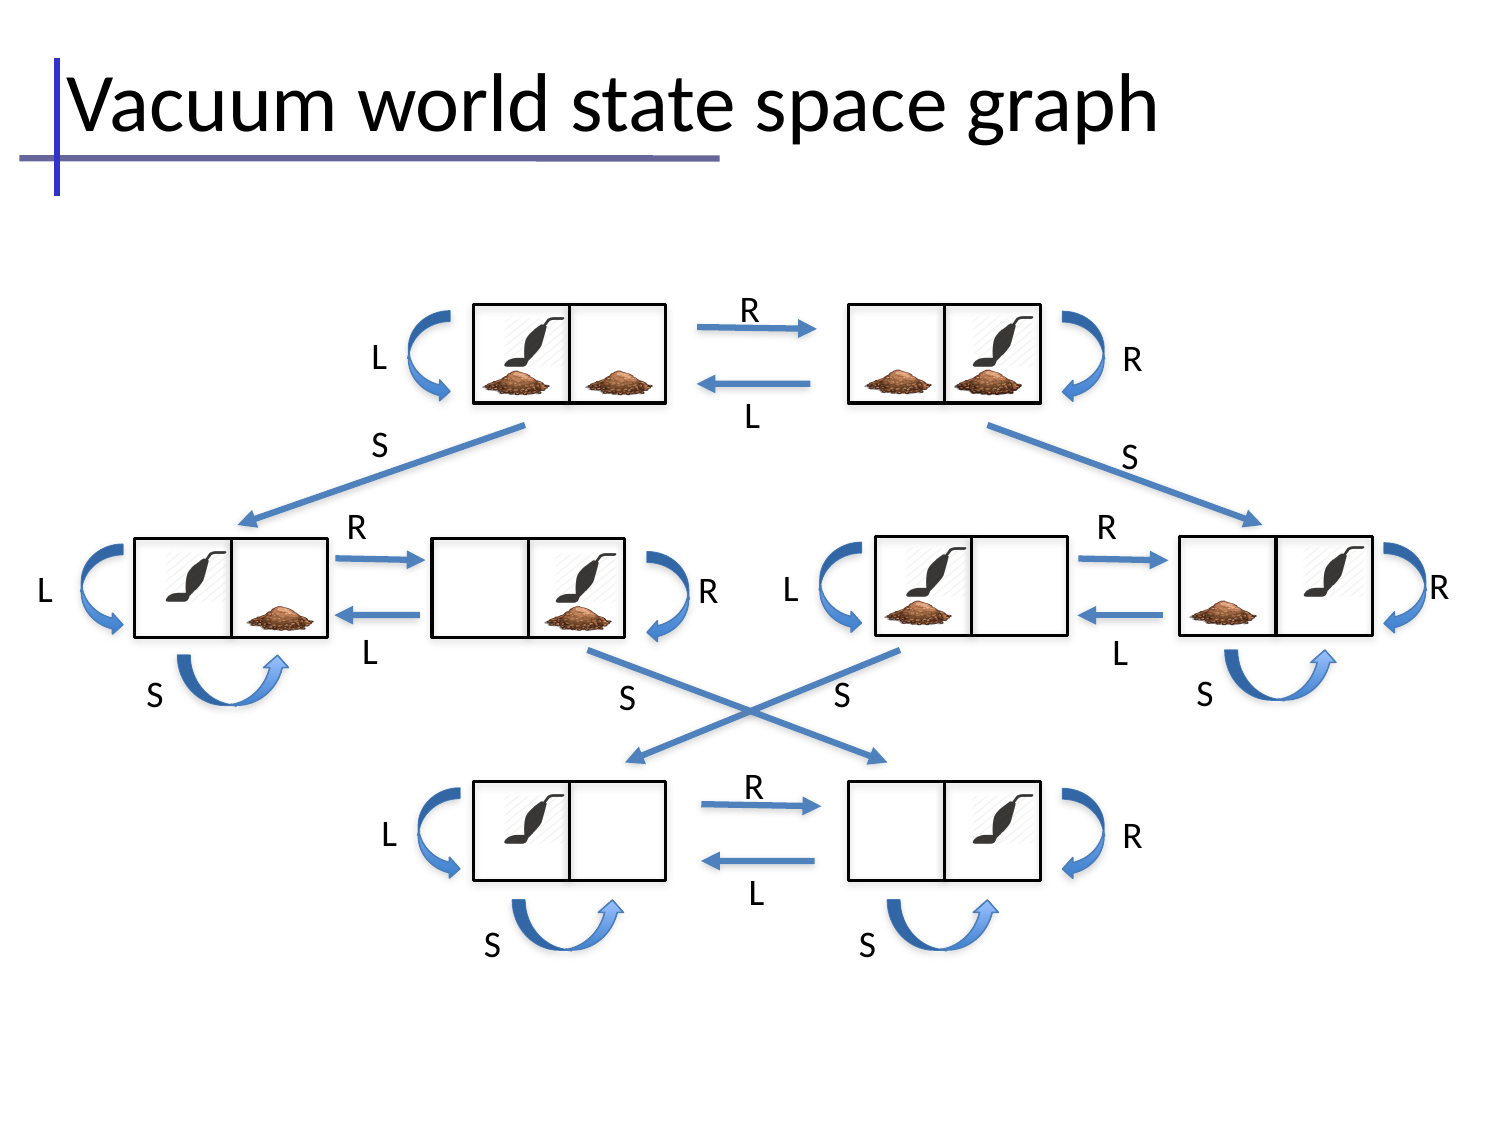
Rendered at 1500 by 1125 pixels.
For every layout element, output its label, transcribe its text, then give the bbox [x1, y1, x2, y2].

text_box L [29, 557, 61, 618]
text_box S [1188, 661, 1222, 722]
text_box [848, 781, 1042, 881]
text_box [512, 899, 624, 952]
text_box L [364, 324, 395, 385]
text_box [1224, 649, 1337, 702]
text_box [473, 781, 667, 881]
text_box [134, 538, 328, 639]
text_box S [851, 912, 884, 973]
text_box [696, 377, 736, 391]
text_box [417, 787, 461, 879]
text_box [473, 303, 667, 404]
text_box R [732, 277, 768, 337]
text_box [1078, 553, 1169, 567]
text_box [335, 553, 426, 567]
text_box [644, 671, 888, 764]
text_box [624, 714, 744, 764]
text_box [818, 542, 862, 633]
text_box L [354, 619, 386, 680]
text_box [80, 543, 124, 635]
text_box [874, 536, 1068, 636]
text_box S [826, 662, 859, 723]
text_box L [1104, 620, 1136, 680]
text_box [1147, 482, 1263, 527]
text_box [1077, 609, 1163, 622]
text_box L [775, 556, 807, 616]
title Vacuum world state space graph [58, 14, 1398, 183]
text_box R [690, 558, 726, 618]
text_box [407, 310, 451, 401]
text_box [1179, 536, 1373, 636]
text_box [1062, 311, 1105, 402]
text_box L [741, 860, 773, 921]
text_box L [373, 801, 405, 862]
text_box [1383, 542, 1427, 633]
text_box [646, 551, 690, 642]
text_box S [476, 912, 509, 973]
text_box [431, 538, 625, 639]
text_box R [1427, 554, 1458, 615]
text_box R [1114, 804, 1151, 864]
text_box S [138, 662, 172, 723]
text_box R [1114, 327, 1151, 387]
text_box S [611, 665, 644, 725]
text_box S [1113, 424, 1147, 485]
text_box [177, 654, 289, 707]
text_box L [736, 383, 768, 444]
text_box [700, 854, 741, 868]
text_box [334, 608, 420, 622]
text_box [887, 899, 999, 952]
text_box [768, 322, 817, 335]
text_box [1062, 788, 1105, 879]
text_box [848, 303, 1042, 404]
text_box [772, 799, 822, 813]
text_box [237, 473, 388, 527]
text_box S [363, 412, 397, 473]
text_box R [339, 494, 375, 555]
text_box R [1089, 495, 1125, 555]
text_box R [736, 754, 772, 815]
